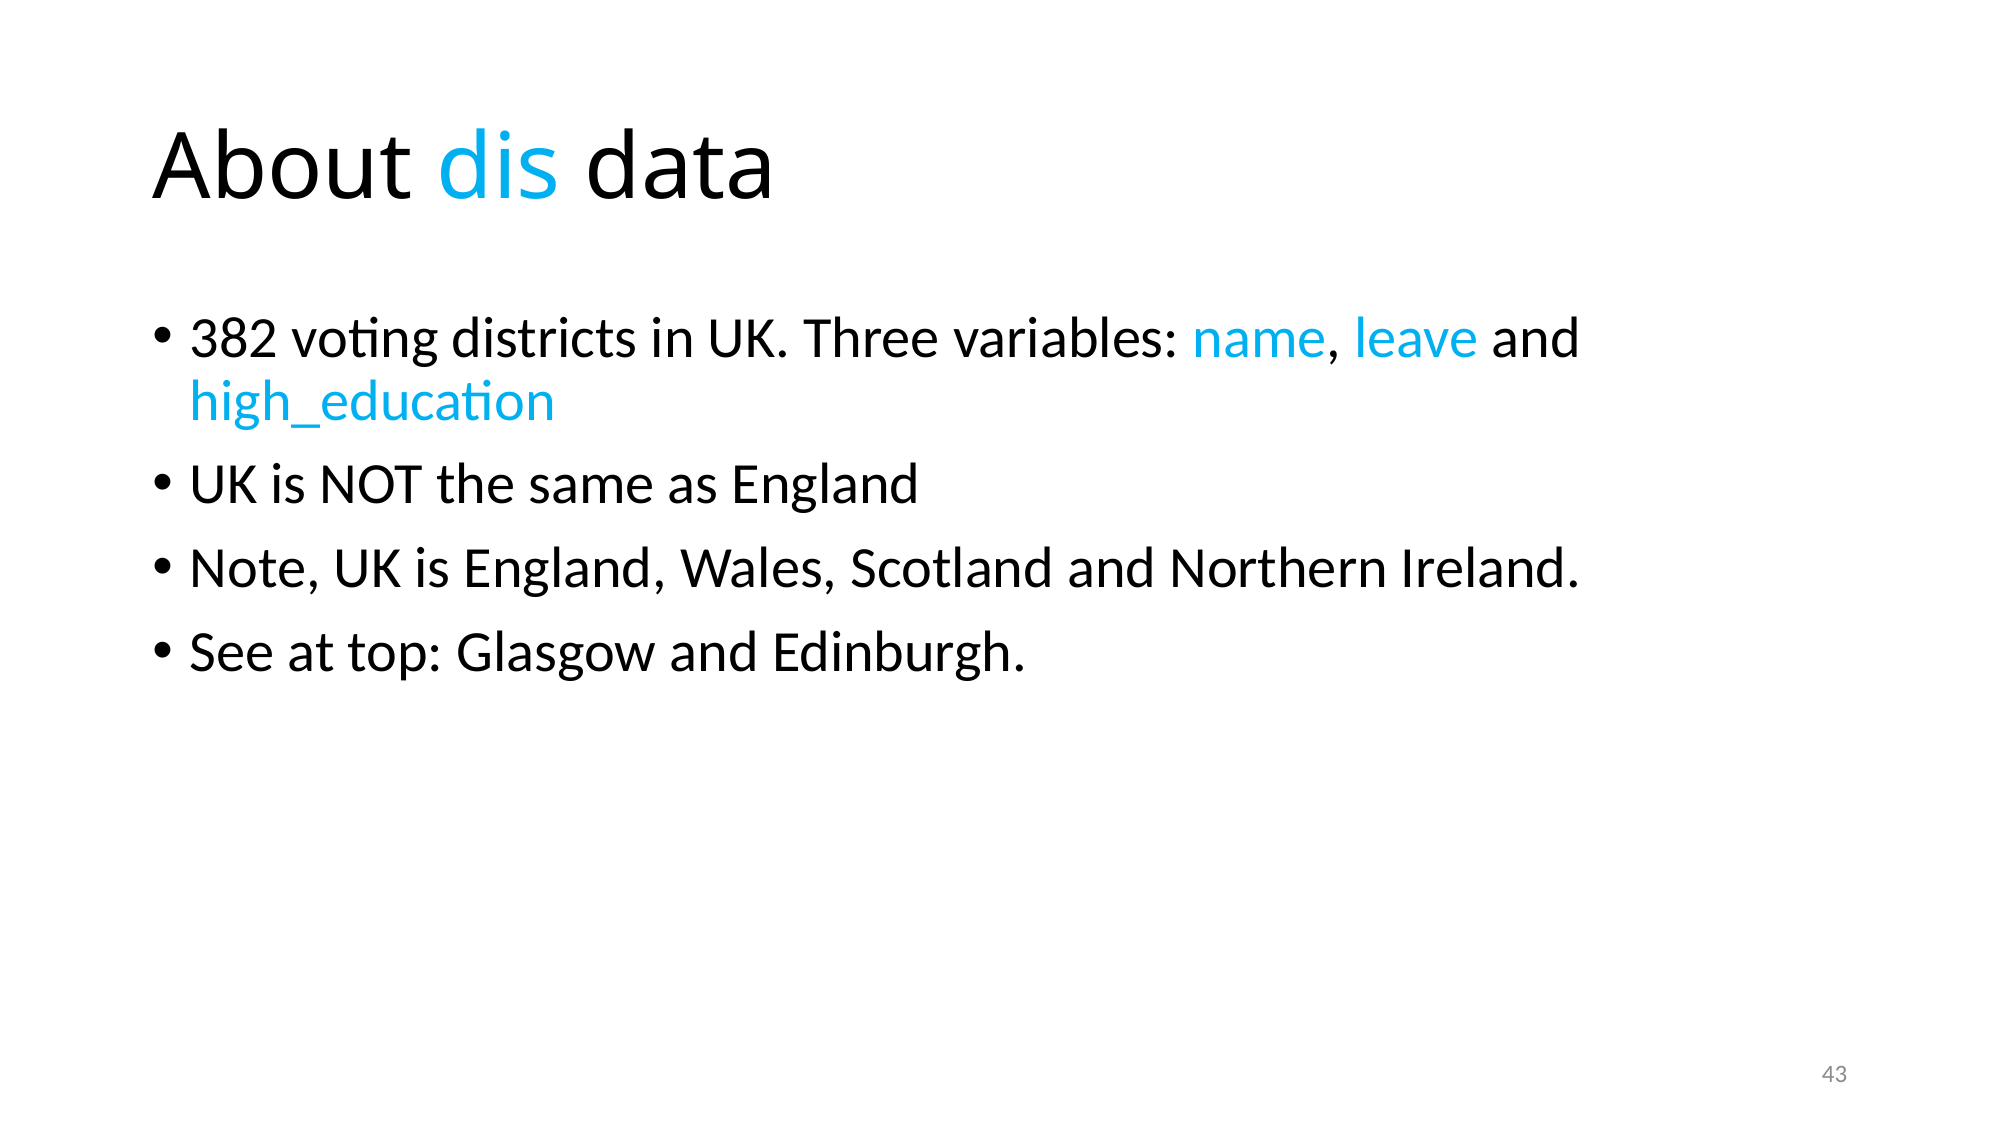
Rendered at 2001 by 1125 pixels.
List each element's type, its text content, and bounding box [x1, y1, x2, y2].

title About dis data [137, 59, 1863, 278]
list 382 voting districts in UK. Three variables: name, leave and high_education UK is NOT the same as England Note, UK is England, Wales, Scotland and Northern Ireland. See at top: Glasgow and Edinburgh. [137, 299, 1863, 1014]
slide_number 43 [1412, 1042, 1863, 1103]
